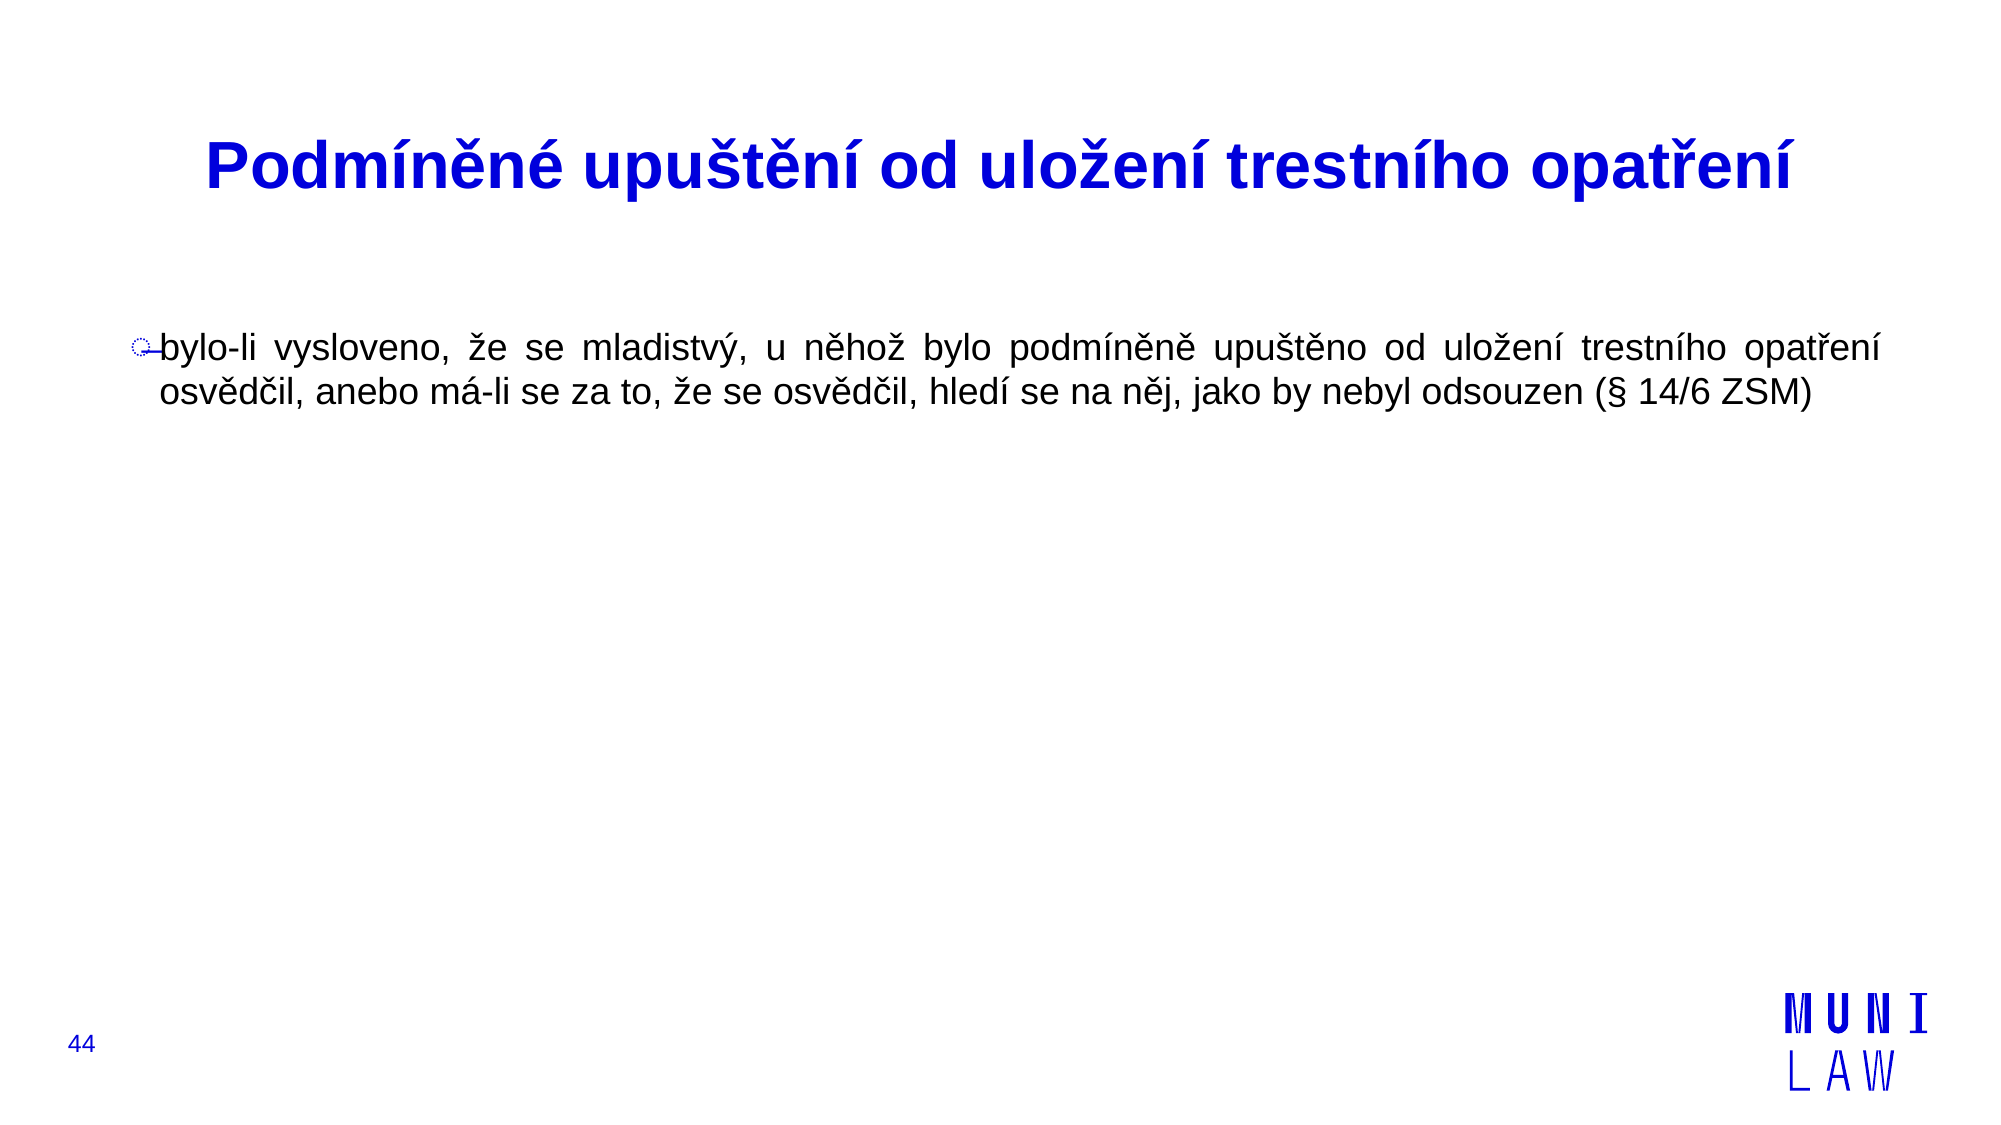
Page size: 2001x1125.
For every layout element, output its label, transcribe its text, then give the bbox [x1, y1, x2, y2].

slide_number 44 [67, 1021, 110, 1063]
title Podmíněné upuštění od uložení trestního opatření [118, 118, 1883, 193]
list bylo-li vysloveno, že se mladistvý, u něhož bylo podmíněně upuštěno od uložení trestního opatření osvědčil, anebo má-li se za to, že se osvědčil, hledí se na něj, jako by nebyl odsouzen (§ 14/6 ZSM) [118, 277, 1883, 957]
